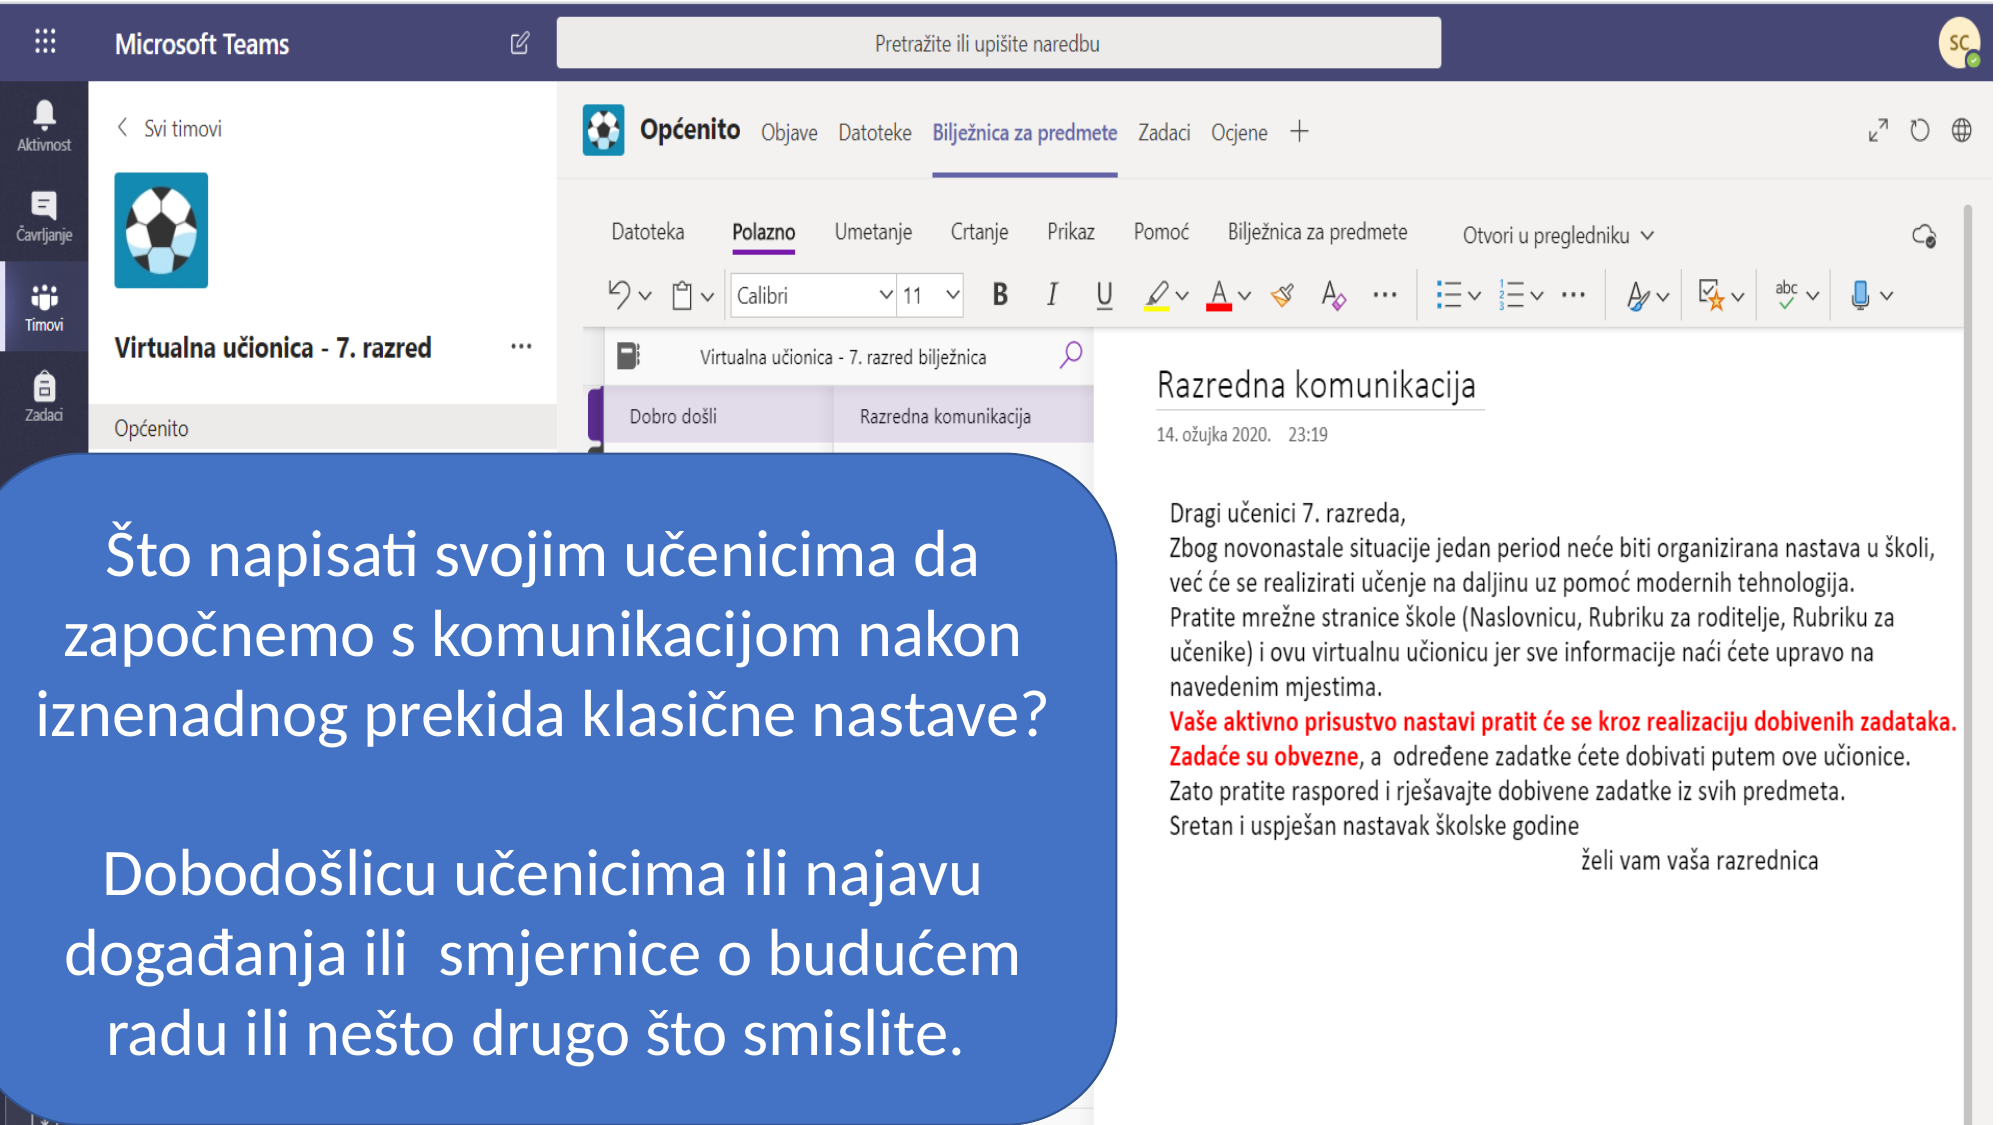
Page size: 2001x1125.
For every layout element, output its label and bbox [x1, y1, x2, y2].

list [0, 0, 1993, 1125]
